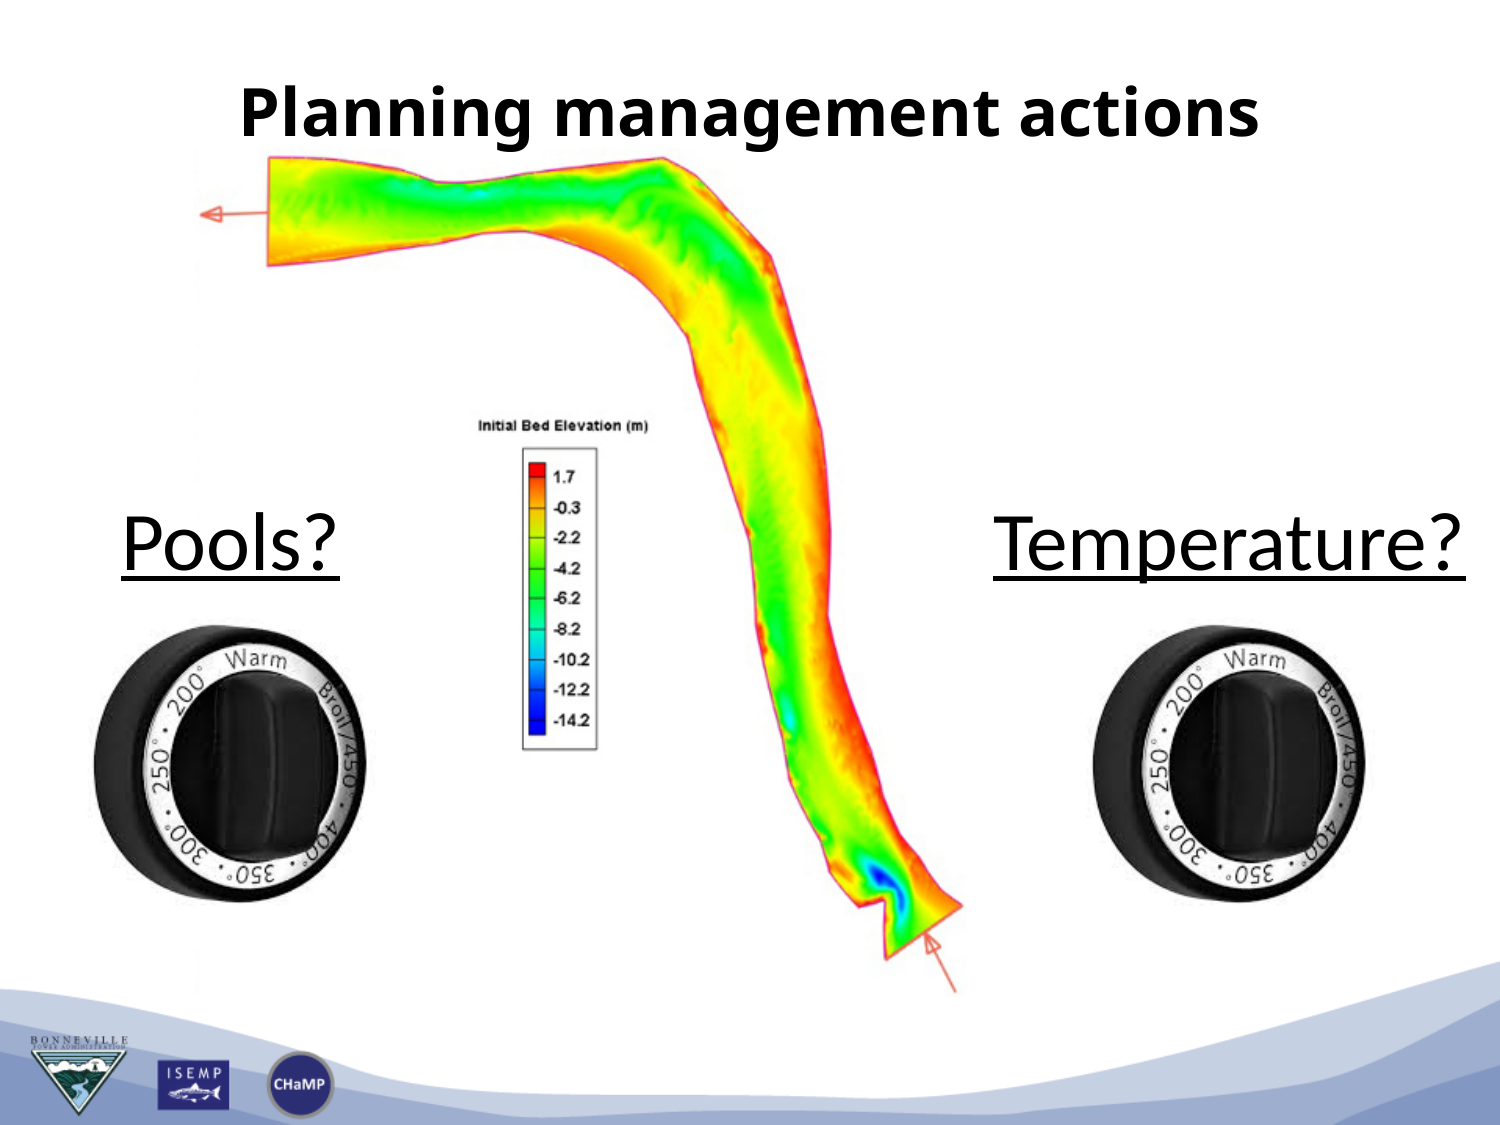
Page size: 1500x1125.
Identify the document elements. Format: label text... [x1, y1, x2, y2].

text_box Pools? [106, 479, 194, 580]
text_box Temperature? [978, 479, 1481, 595]
text_box Planning management actions [103, 0, 1397, 159]
picture [0, 0, 1500, 1125]
